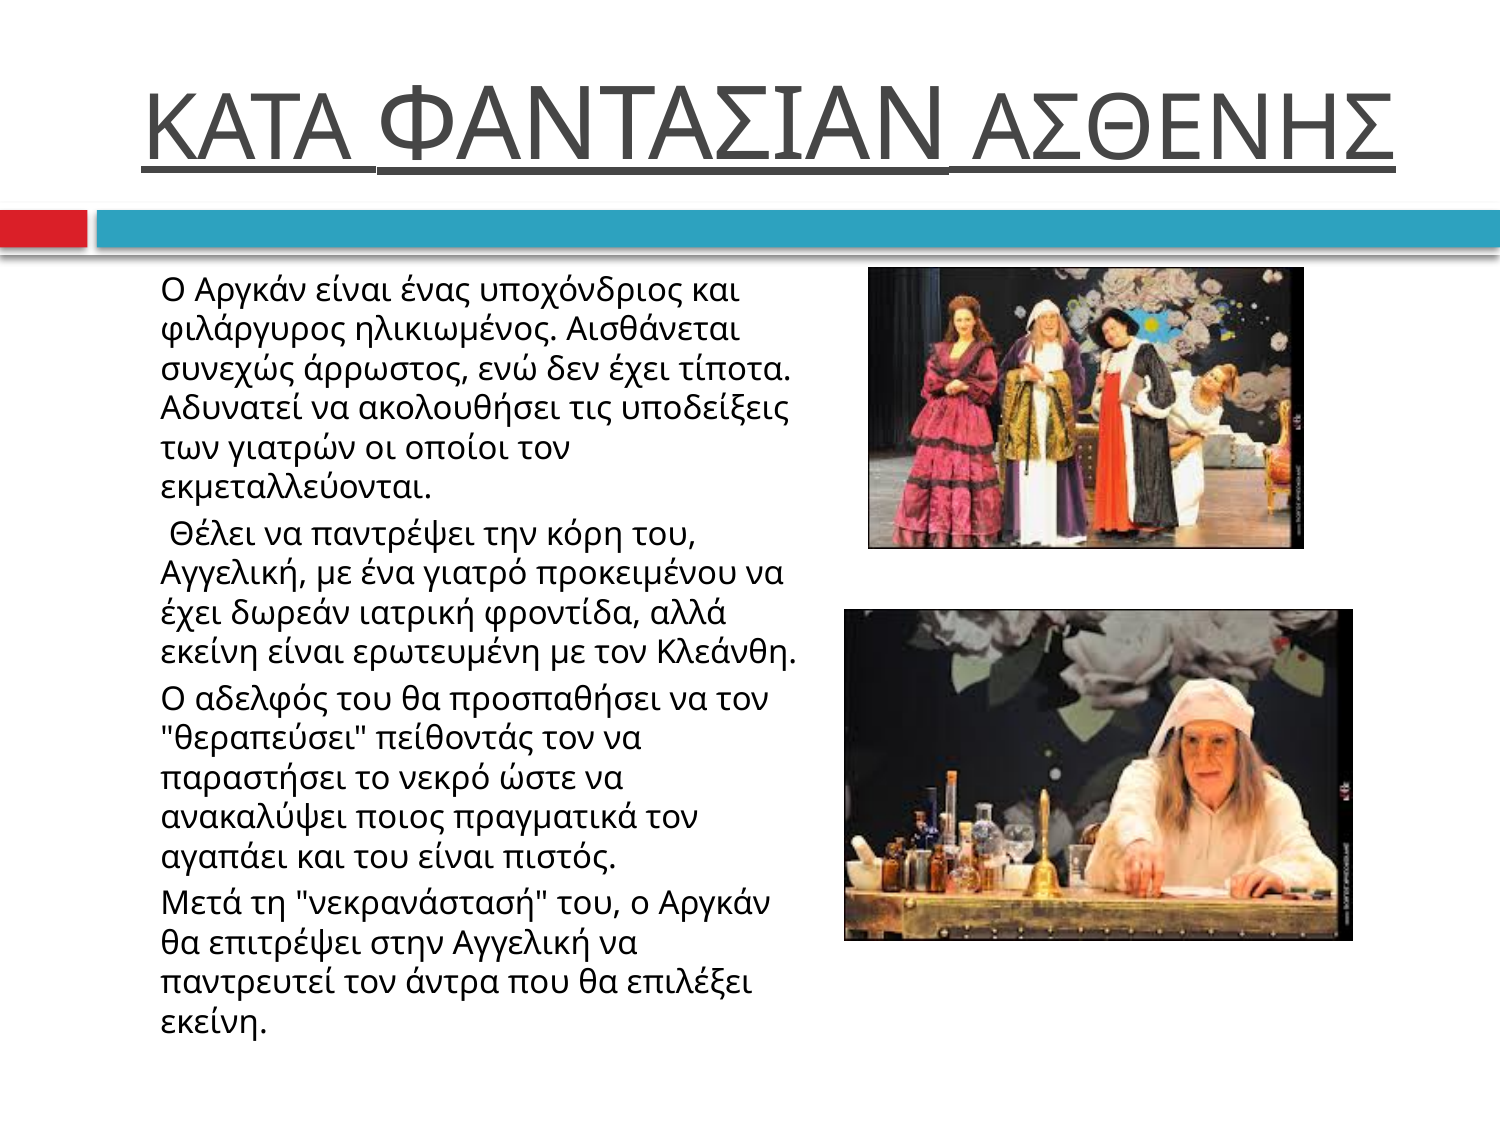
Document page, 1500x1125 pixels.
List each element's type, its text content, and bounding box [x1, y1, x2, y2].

list Ο Αργκάν είναι ένας υποχόνδριος και φιλάργυρος ηλικιωμένος. Αισθάνεται συνεχώς άρρωστος, ενώ δεν έχει τίποτα. Αδυνατεί να ακολουθήσει τις υποδείξεις των γιατρών οι οποίοι τον εκμεταλλεύονται. Θέλει να παντρέψει την κόρη του, Αγγελική, με ένα γιατρό προκειμένου να έχει δωρεάν ιατρική φροντίδα, αλλά εκείνη είναι ερωτευμένη με τον Κλεάνθη. Ο αδελφός του θα προσπαθήσει να τον "θεραπεύσει" πείθοντάς τον να παραστήσει το νεκρό ώστε να ανακαλύψει ποιος πραγματικά τον αγαπάει και του είναι πιστός. Μετά τη "νεκρανάστασή" του, ο Αργκάν θα επιτρέψει στην Αγγελική να παντρευτεί τον άντρα που θα επιλέξει εκείνη. [99, 260, 821, 1071]
title ΚΑΤΑ ΦΑΝΤΑΣΙΑΝ ΑΣΘΕΝΗΣ [99, 37, 1438, 200]
picture [844, 609, 1353, 941]
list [867, 266, 1305, 549]
